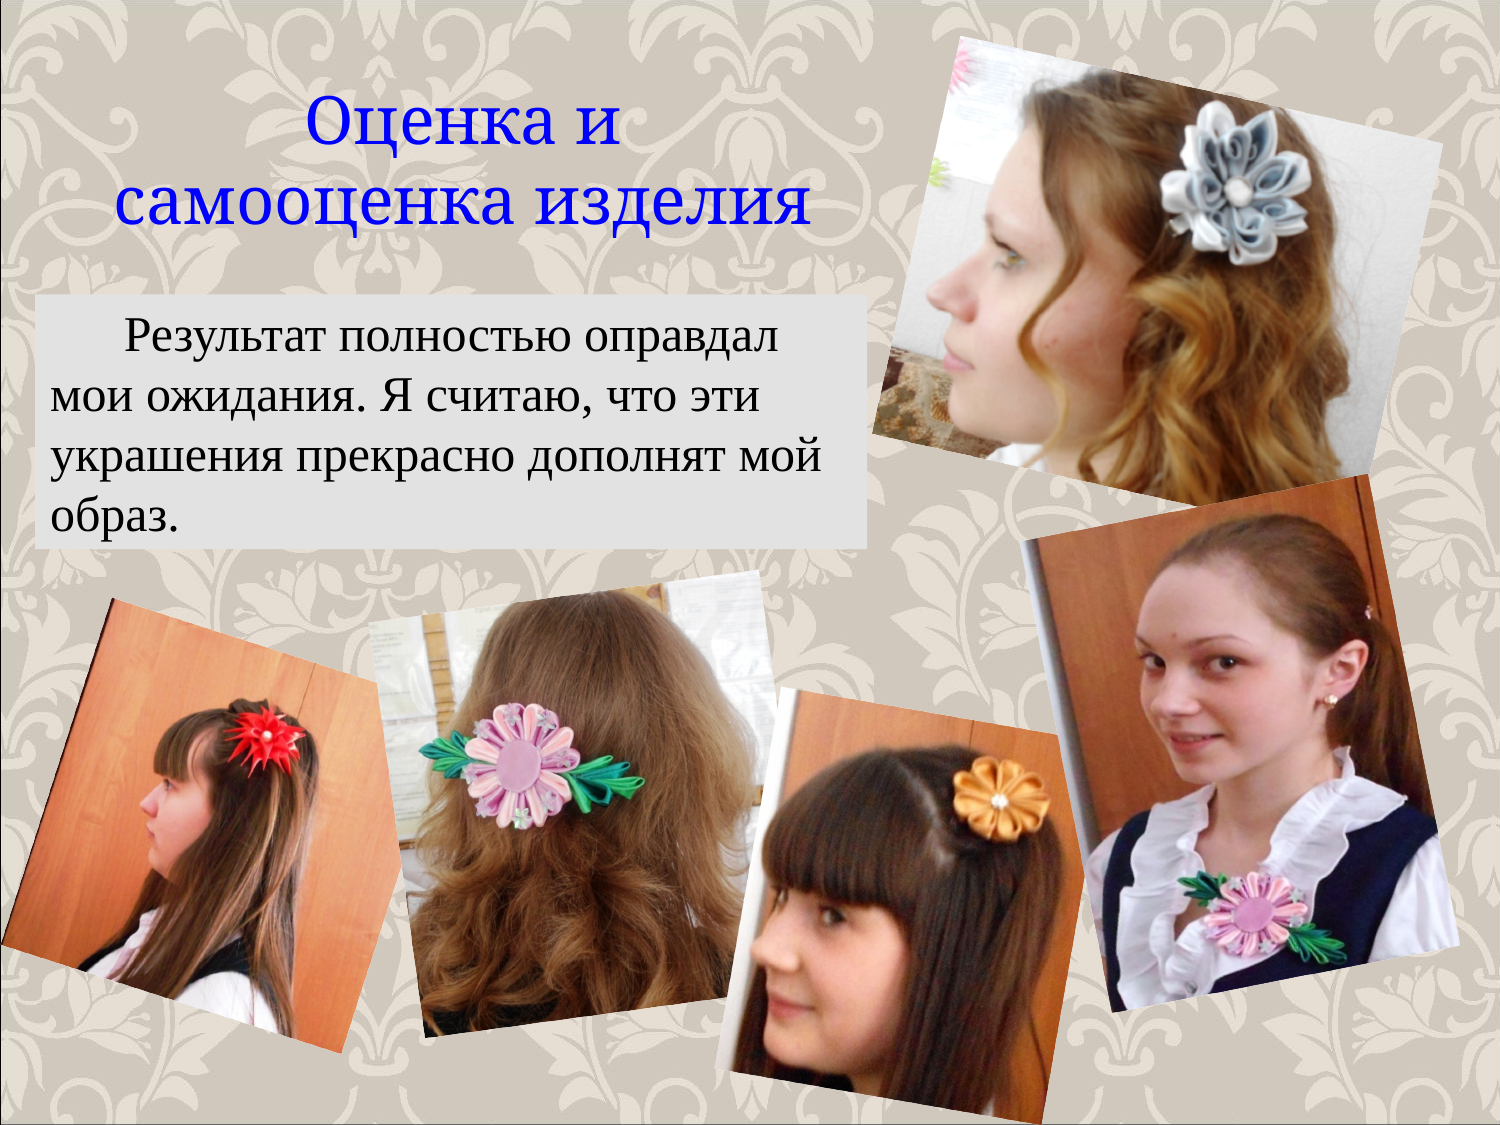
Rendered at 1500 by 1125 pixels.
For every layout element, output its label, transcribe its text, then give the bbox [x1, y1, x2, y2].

picture [0, 0, 1500, 1125]
text_box Результат полностью оправдал мои ожидания. Я считаю, что эти украшения прекрасно дополнят мой образ. [35, 294, 868, 550]
text_box Оценка и самооценка изделия [81, 70, 844, 245]
